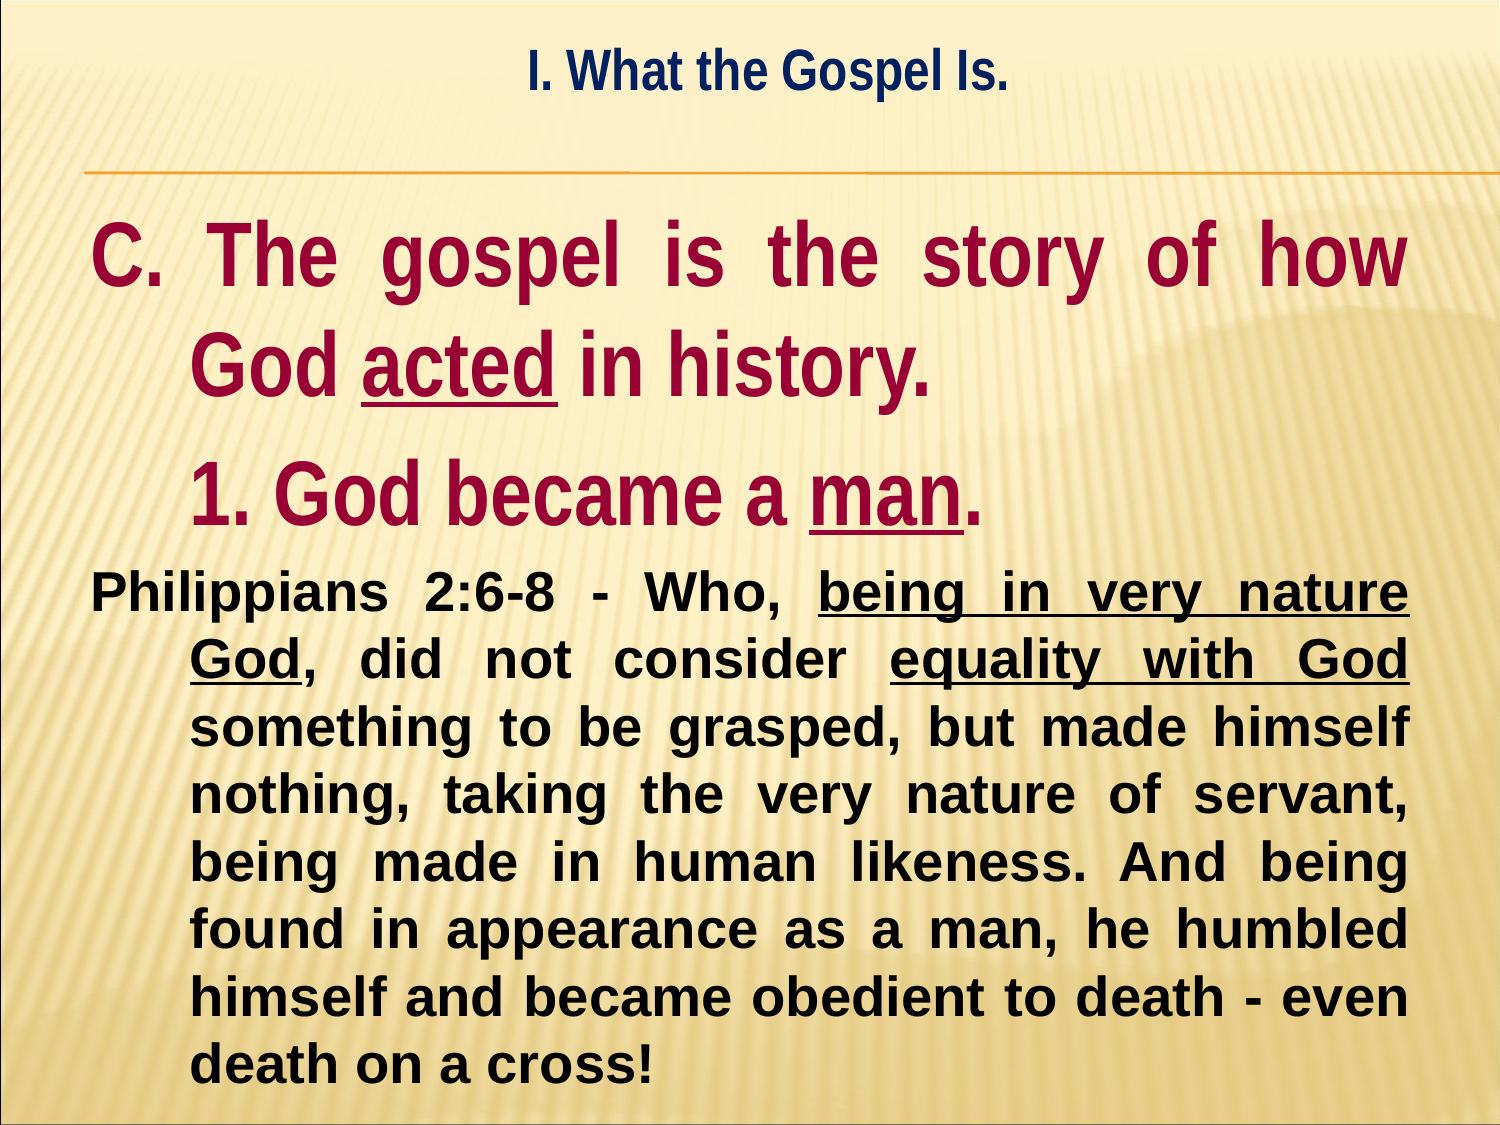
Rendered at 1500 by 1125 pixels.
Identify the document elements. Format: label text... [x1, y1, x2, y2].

list C. The gospel is the story of how God acted in history. 1. God became a man. Philippians 2:6-8 - Who, being in very nature God, did not consider equality with God something to be grasped, but made himself nothing, taking the very nature of servant, being made in human likeness. And being found in appearance as a man, he humbled himself and became obedient to death - even death on a cross! [75, 187, 1425, 1125]
picture [0, 0, 1500, 1125]
text_box I. What the Gospel Is. [124, 24, 1413, 110]
